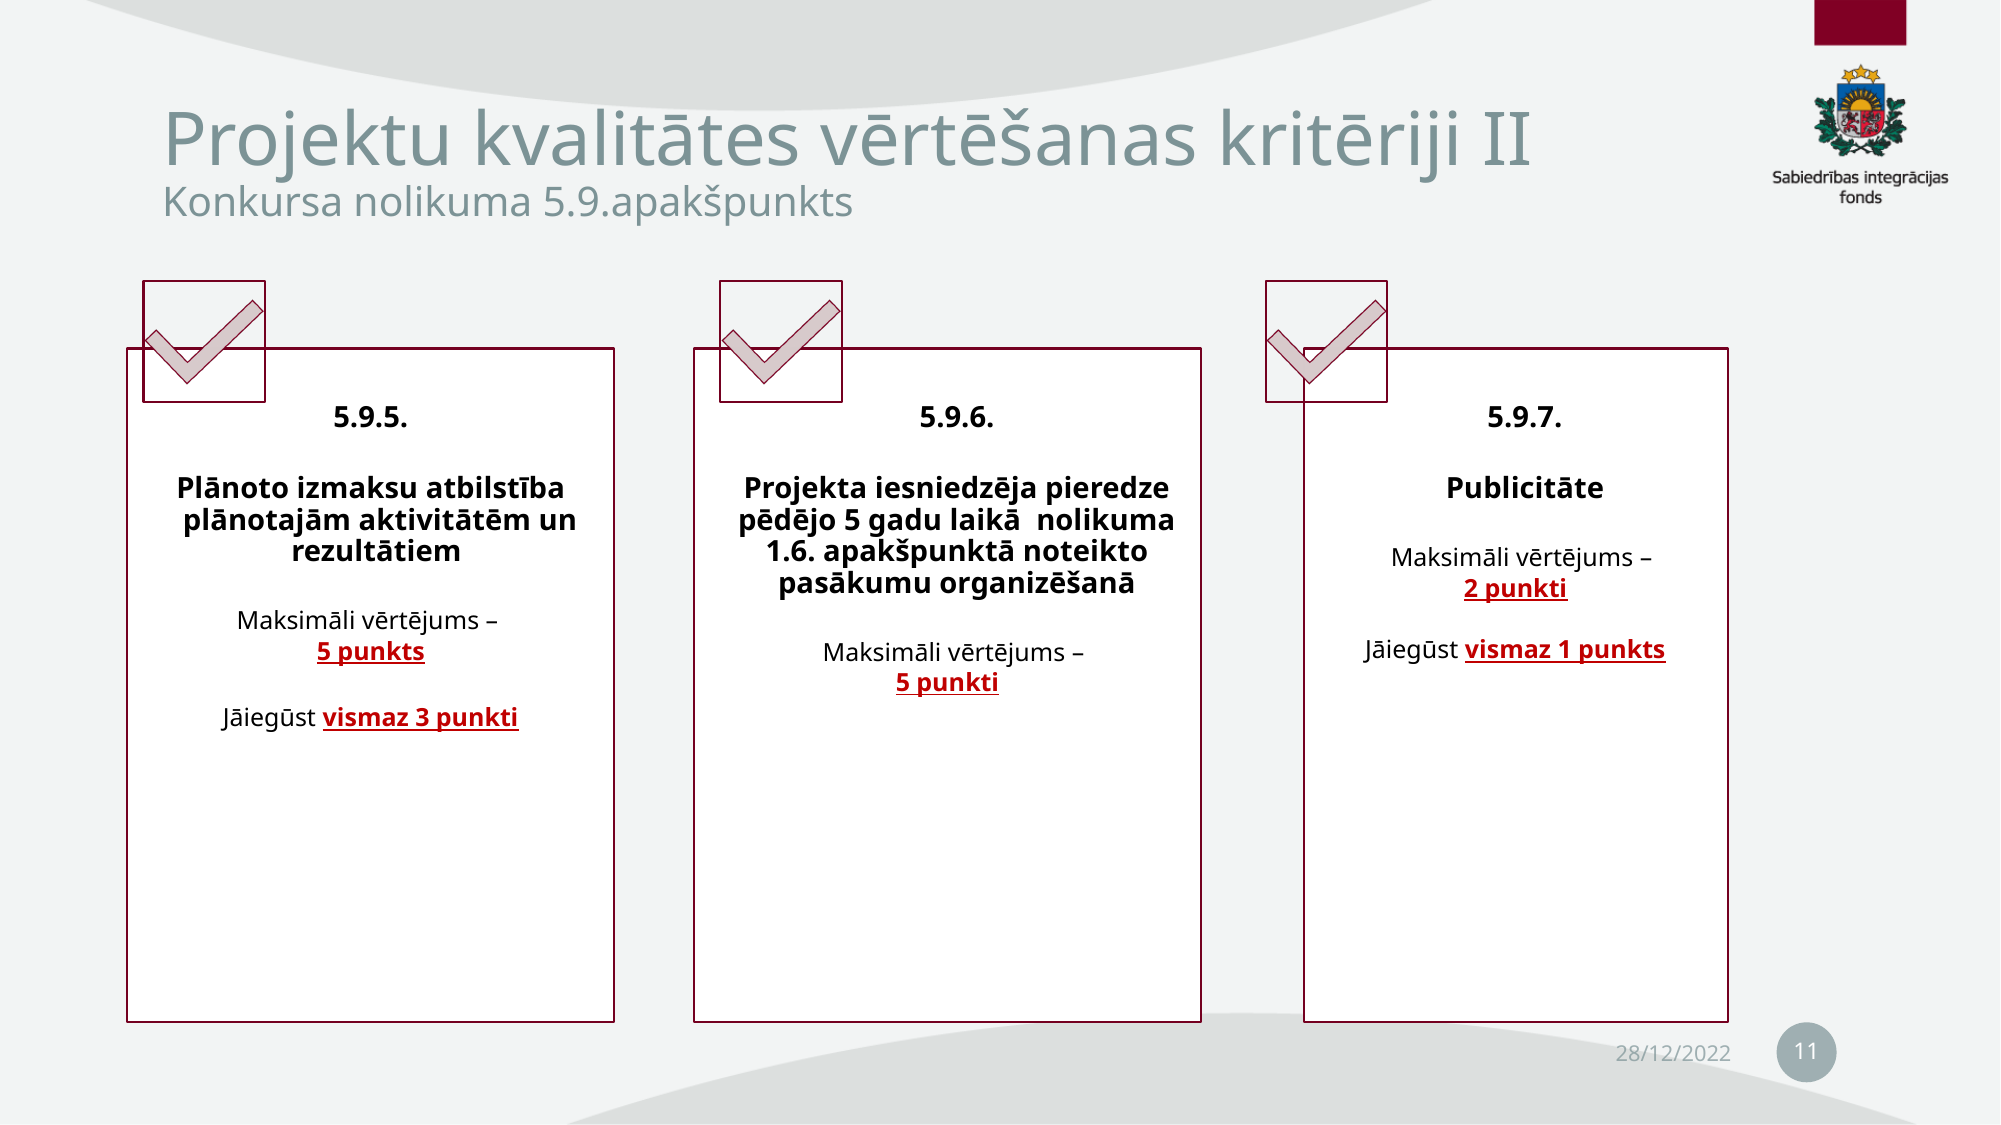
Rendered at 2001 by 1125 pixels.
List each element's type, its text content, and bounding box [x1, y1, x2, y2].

title Projektu kvalitātes vērtēšanas kritēriji II Konkursa nolikuma 5.9.apakšpunkts [130, 69, 1749, 255]
picture [0, 0, 2001, 1125]
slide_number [1294, 1025, 1747, 1079]
slide_number 11 [1776, 1022, 1837, 1083]
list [25, 255, 1777, 1023]
